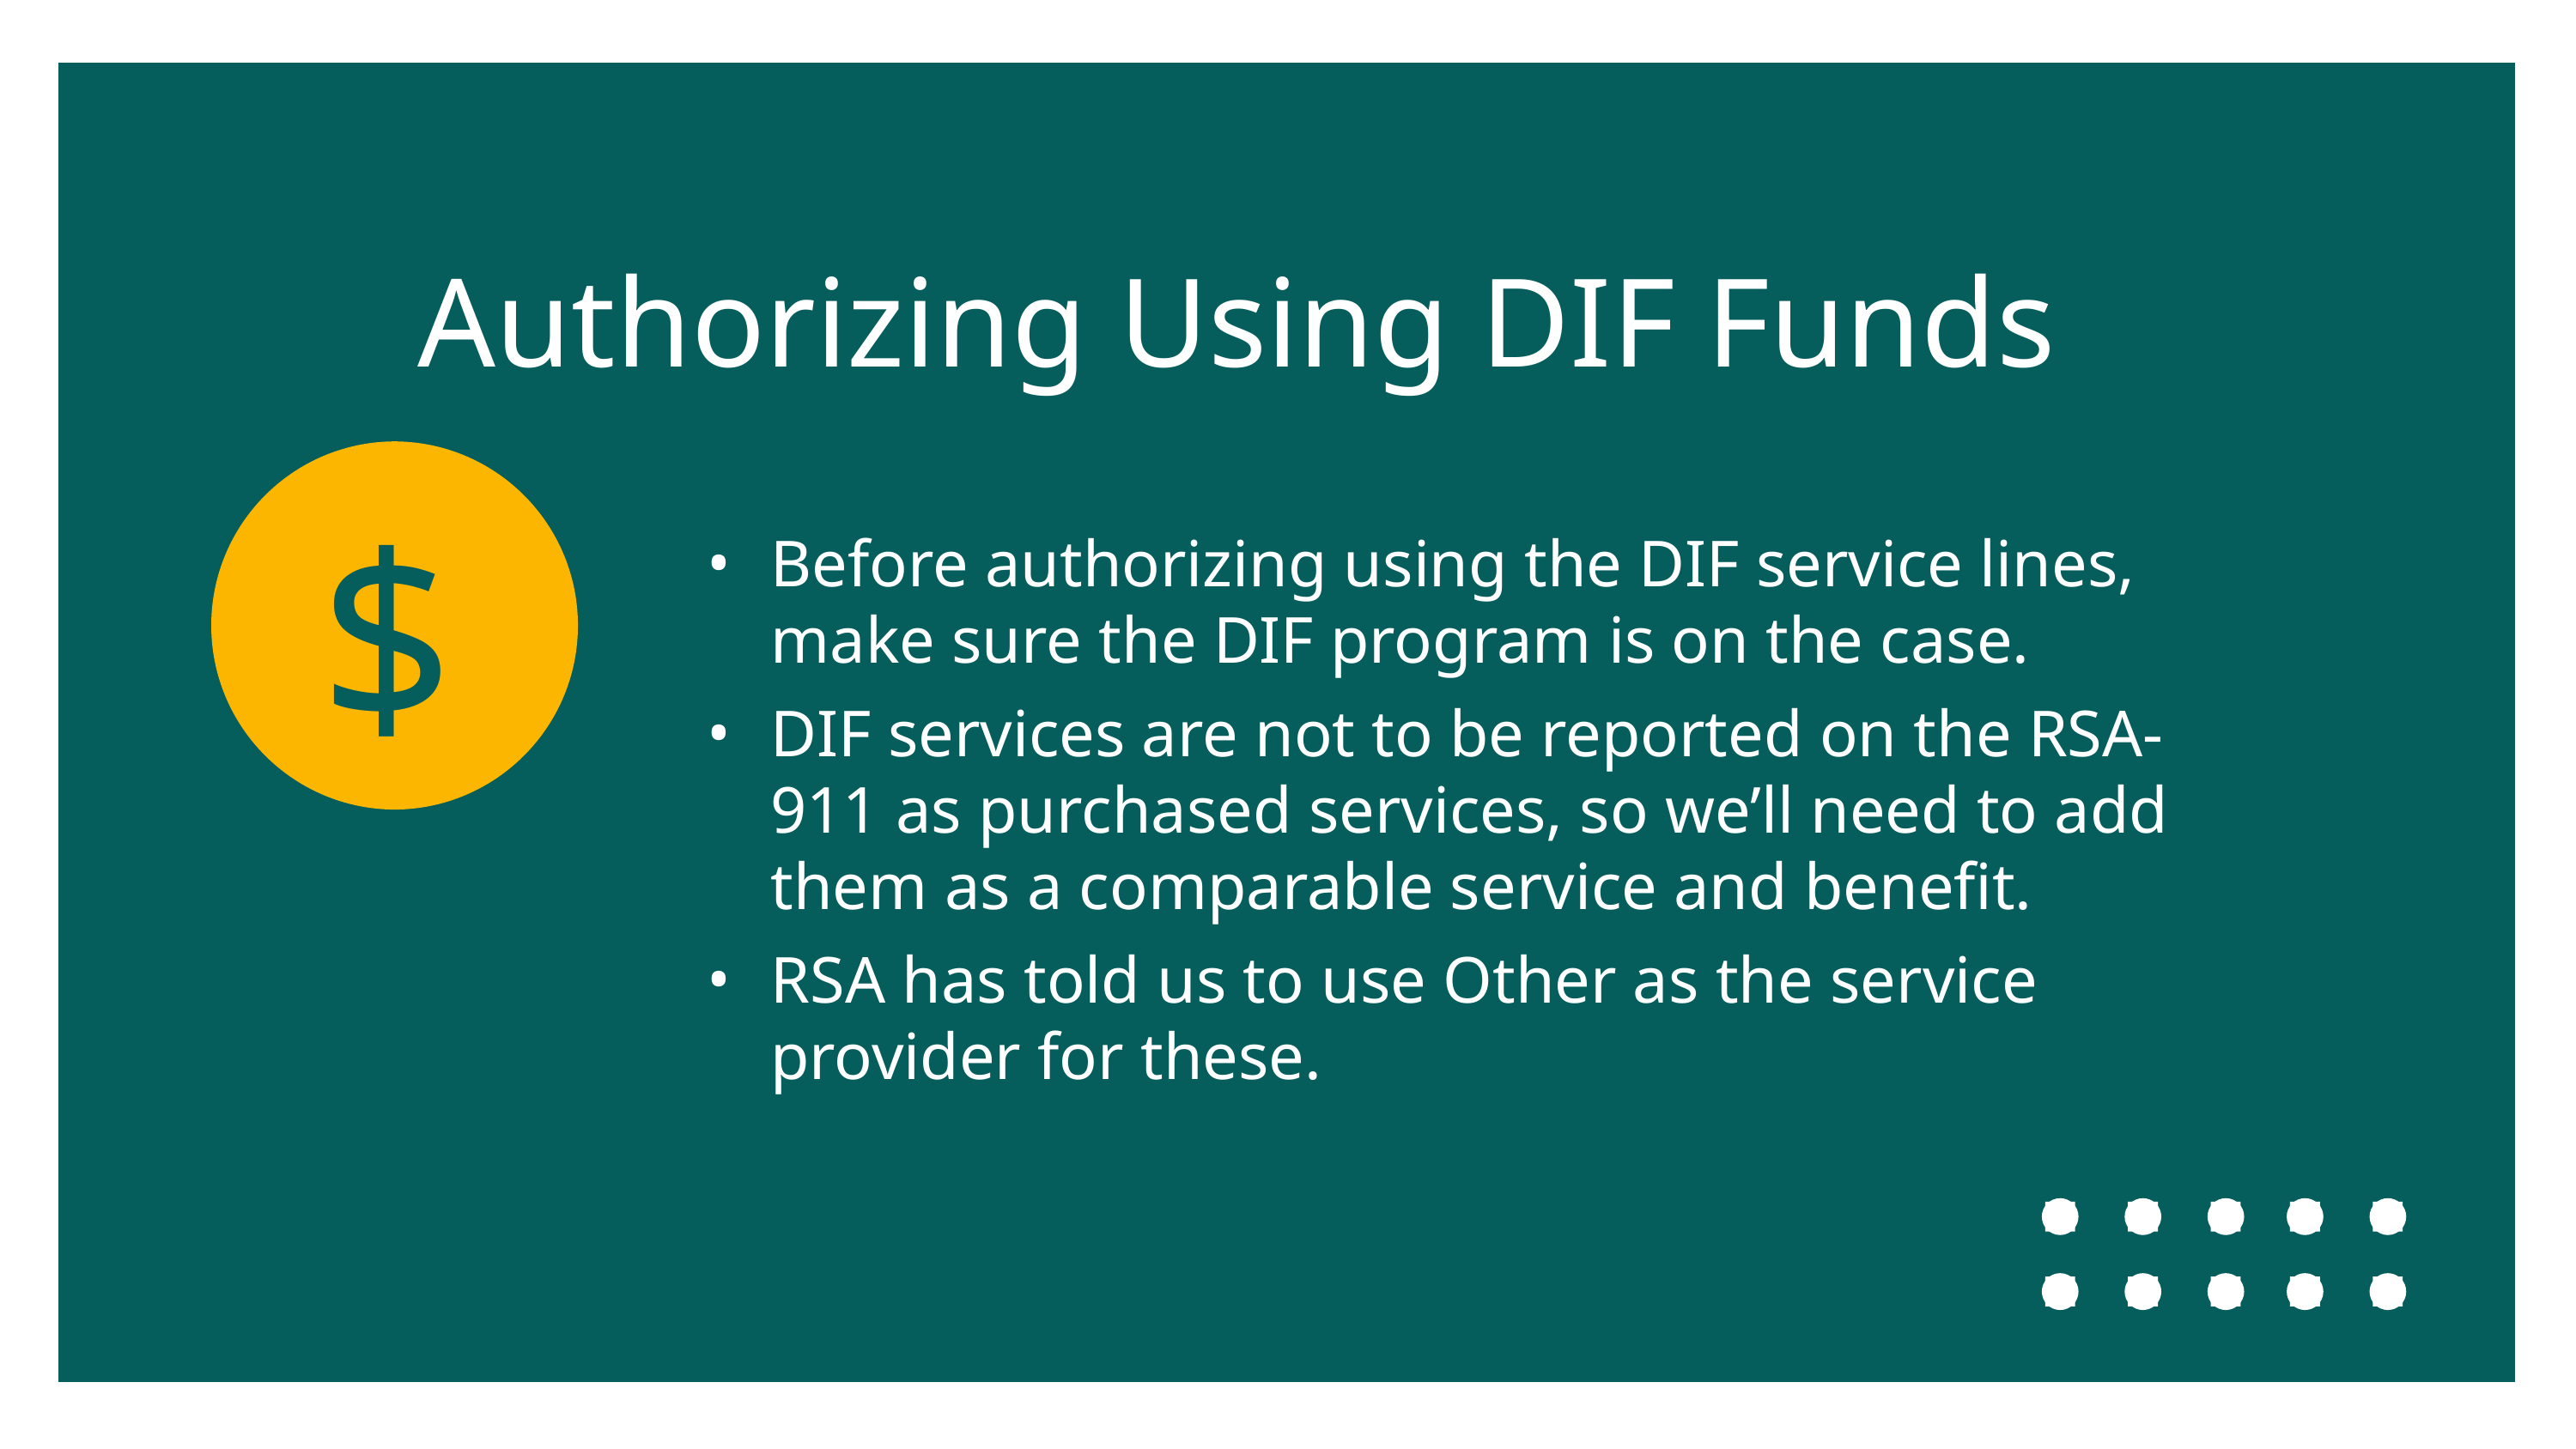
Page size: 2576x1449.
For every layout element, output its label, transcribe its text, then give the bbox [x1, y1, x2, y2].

title Authorizing Using DIF Funds [145, 238, 2329, 399]
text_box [2041, 1197, 2407, 1311]
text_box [210, 440, 579, 810]
list Before authorizing using the DIF service lines, make sure the DIF program is on the case. DIF services are not to be reported on the RSA-911 as purchased services, so we’ll need to add them as a comparable service and benefit. RSA has told us to use Other as the service provider for these. [693, 517, 2281, 755]
